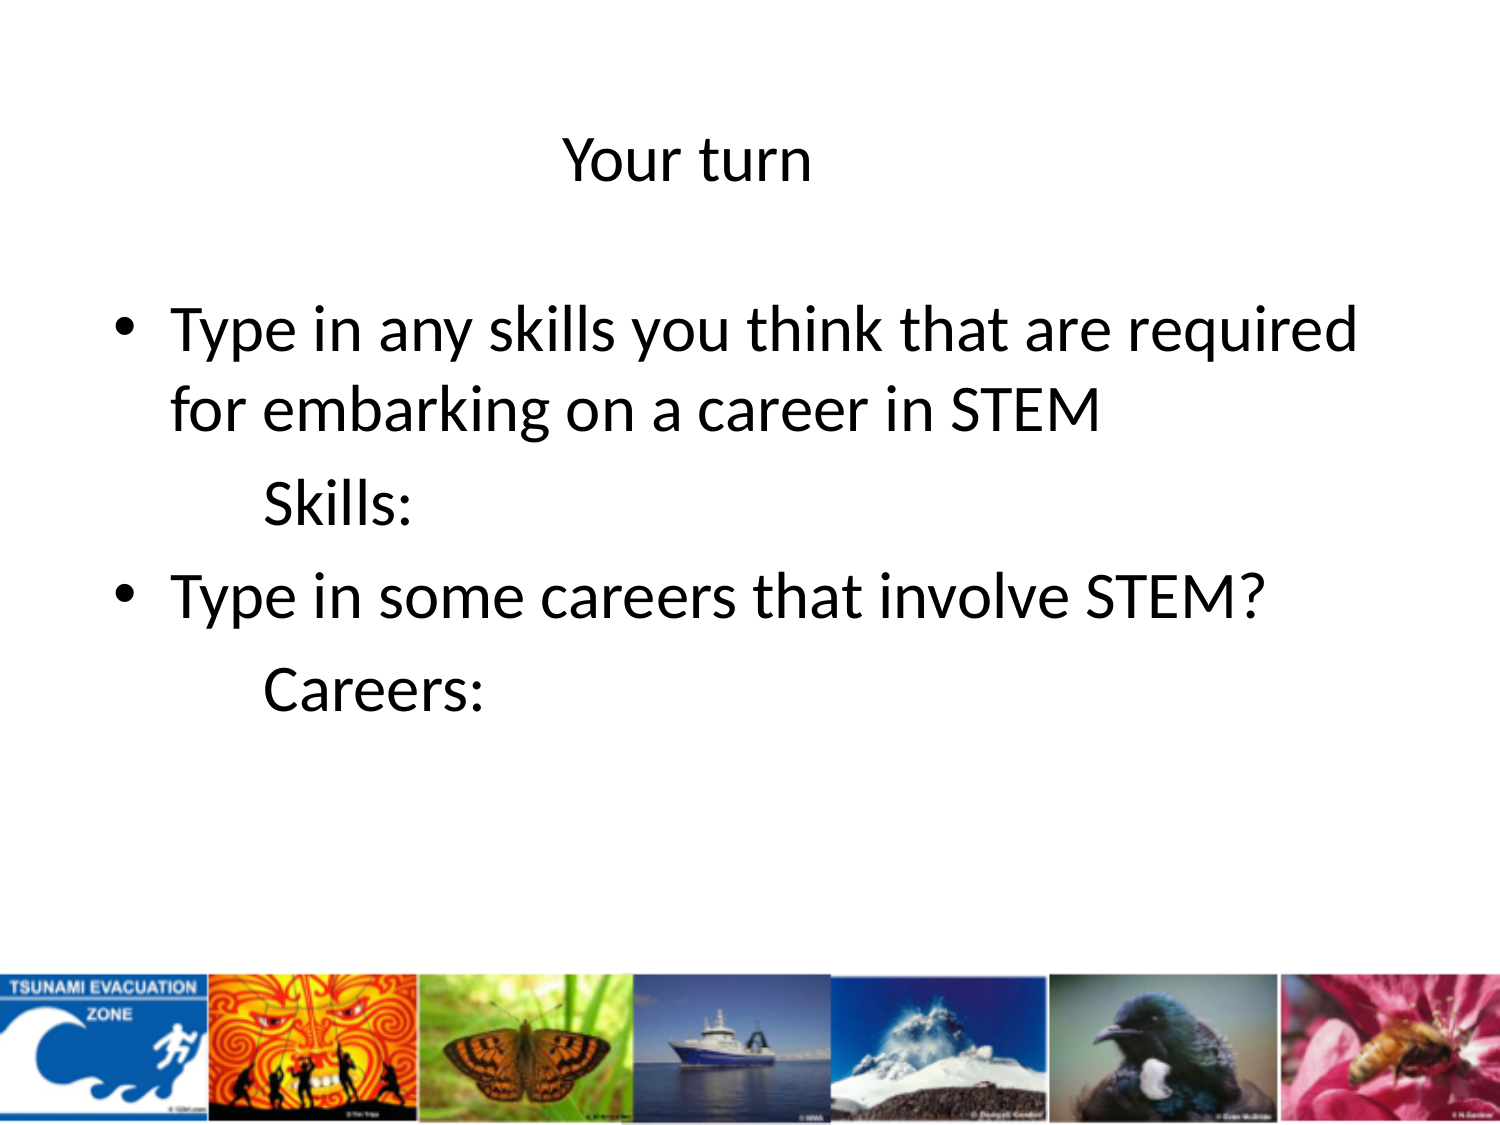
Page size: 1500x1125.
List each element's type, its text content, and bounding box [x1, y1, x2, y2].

list Type in any skills you think that are required for embarking on a career in STEM Skills: Type in some careers that involve STEM? Careers: [98, 277, 1402, 946]
title Your turn [35, 80, 1356, 230]
picture [0, 973, 1500, 1125]
